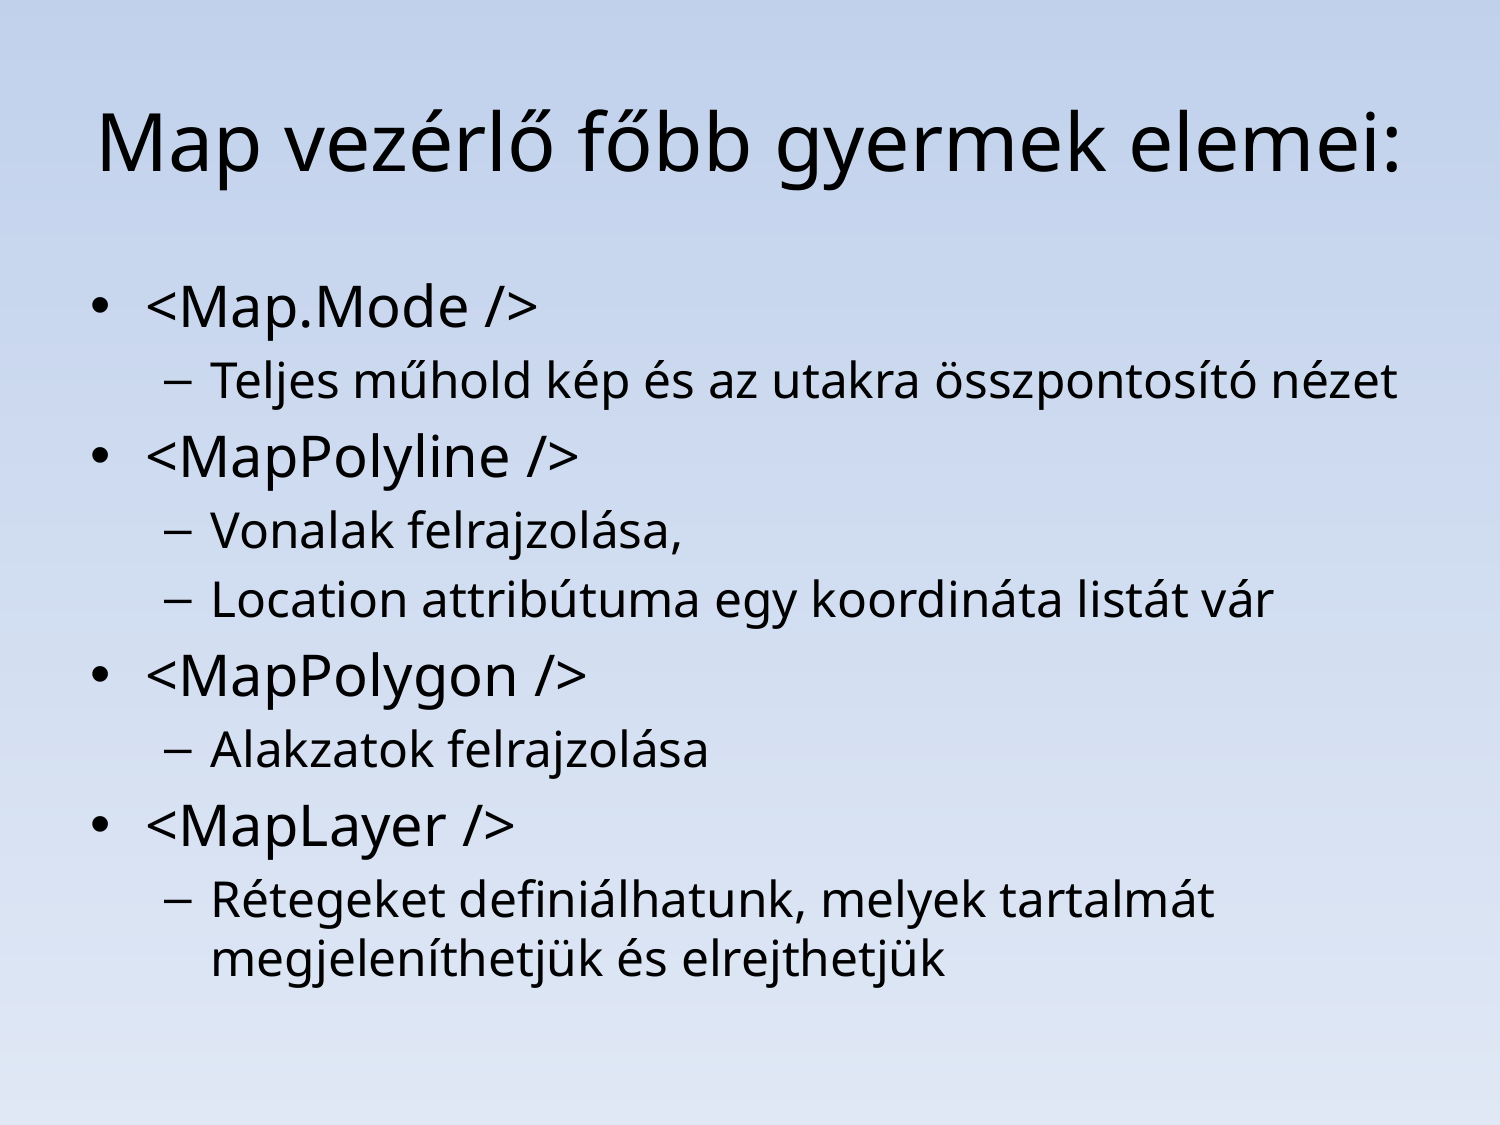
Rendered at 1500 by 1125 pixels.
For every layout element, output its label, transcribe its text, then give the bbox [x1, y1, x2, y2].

title Map vezérlő főbb gyermek elemei: [75, 45, 1425, 233]
list <Map.Mode /> Teljes műhold kép és az utakra összpontosító nézet <MapPolyline /> Vonalak felrajzolása, Location attribútuma egy koordináta listát vár <MapPolygon /> Alakzatok felrajzolása <MapLayer /> Rétegeket definiálhatunk, melyek tartalmát megjeleníthetjük és elrejthetjük [75, 262, 1425, 1047]
